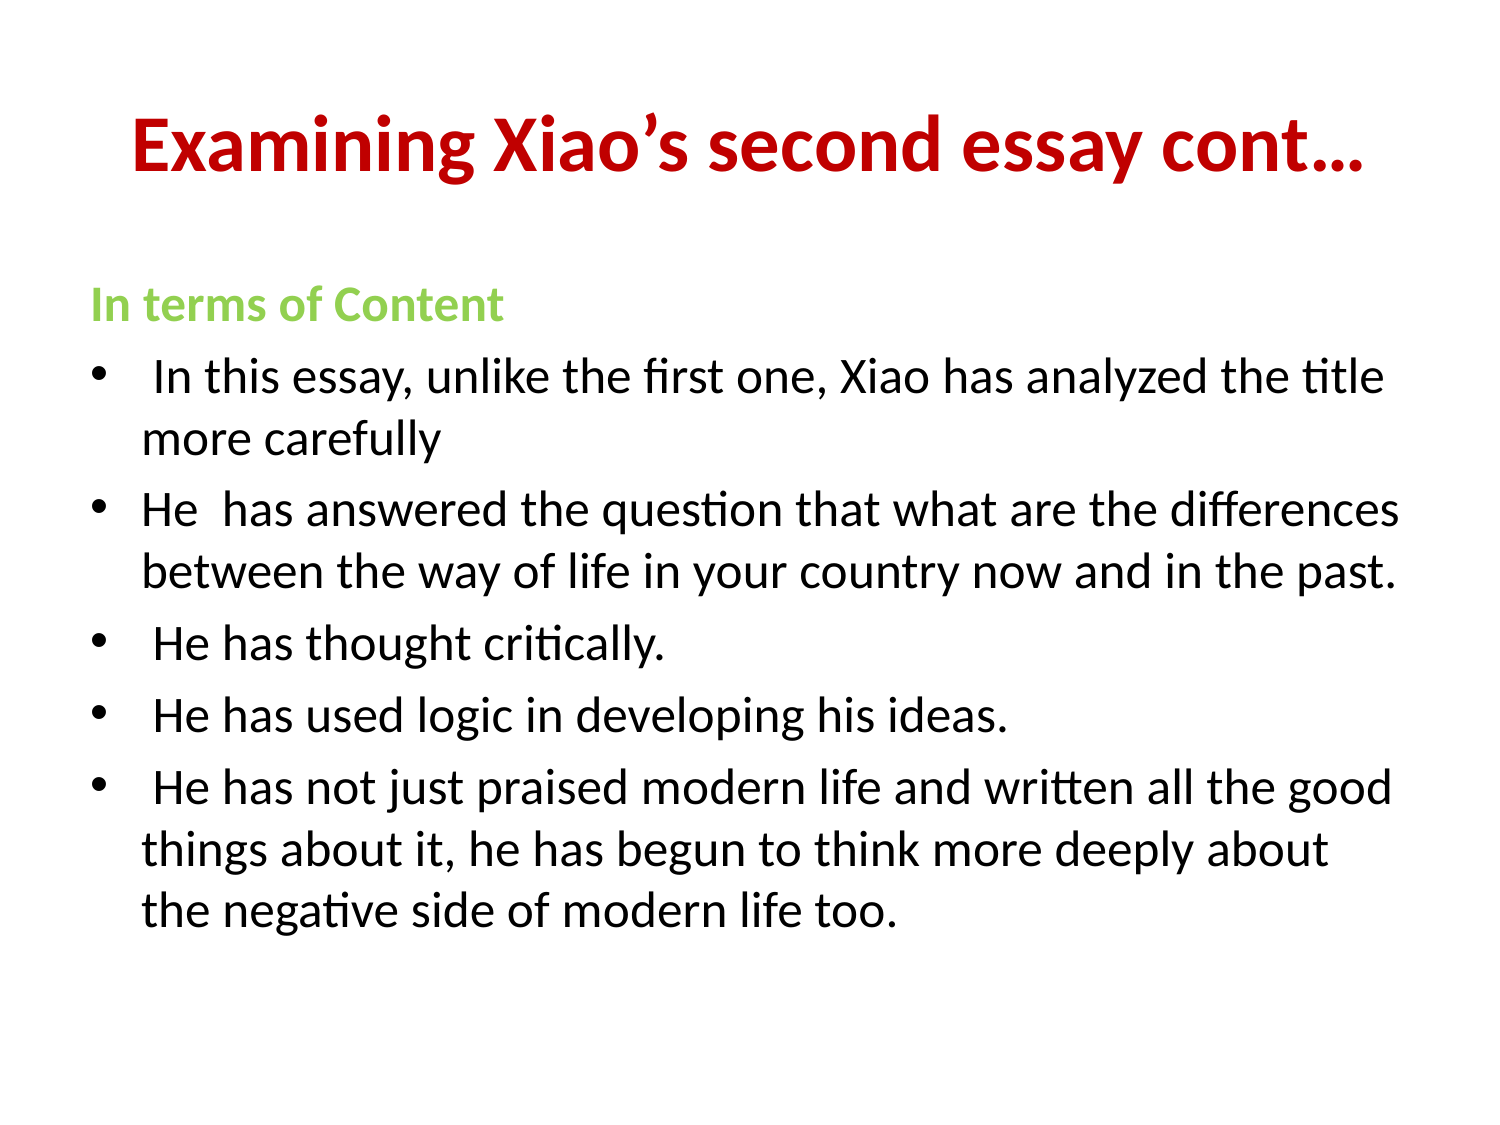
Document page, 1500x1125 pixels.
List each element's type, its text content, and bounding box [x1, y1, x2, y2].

title Examining Xiao’s second essay cont… [75, 45, 1425, 233]
list In terms of Content In this essay, unlike the first one, Xiao has analyzed the title more carefully He has answered the question that what are the differences between the way of life in your country now and in the past. He has thought critically. He has used logic in developing his ideas. He has not just praised modern life and written all the good things about it, he has begun to think more deeply about the negative side of modern life too. [75, 262, 1425, 1005]
